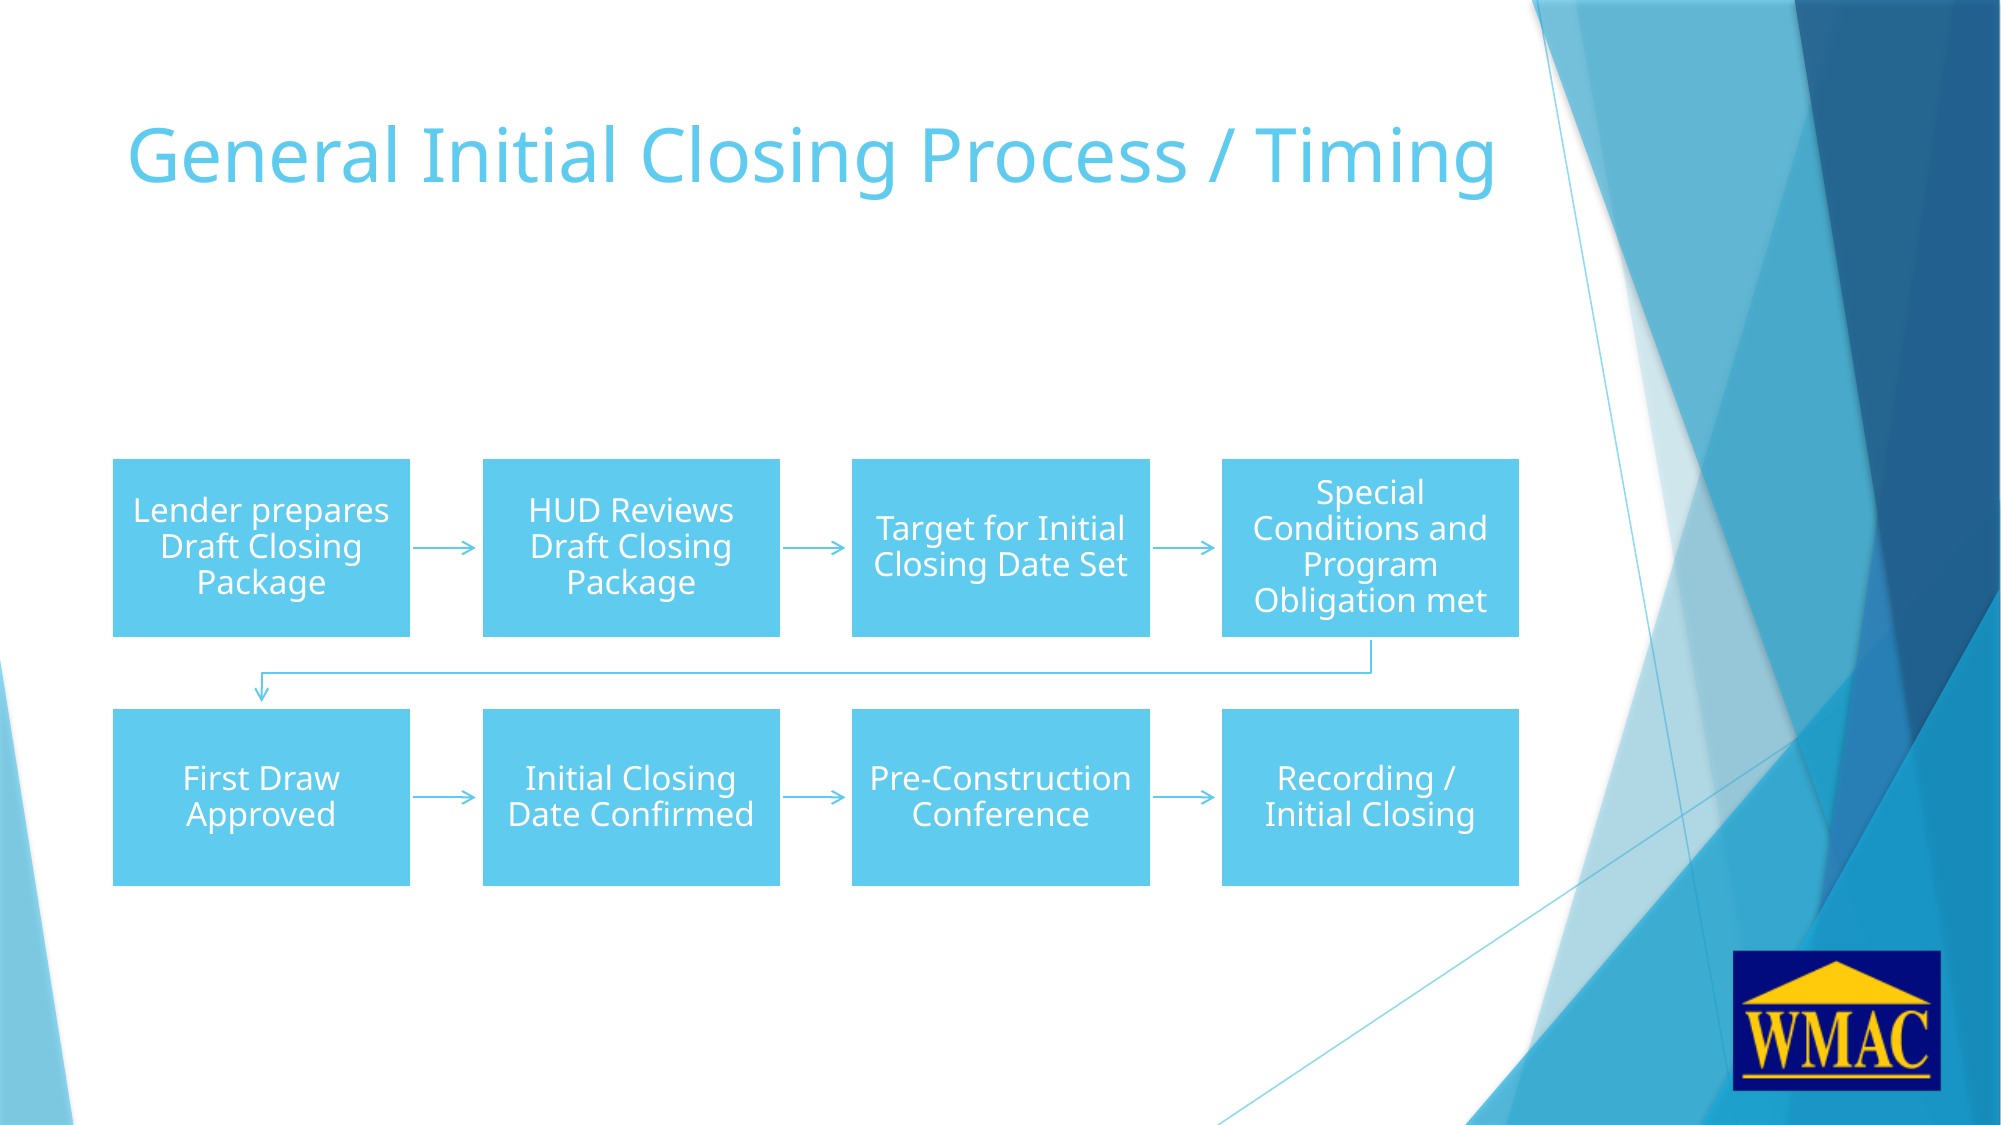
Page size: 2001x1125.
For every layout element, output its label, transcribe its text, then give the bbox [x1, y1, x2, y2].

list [110, 353, 1522, 992]
title General Initial Closing Process / Timing [111, 99, 1522, 317]
picture [1732, 950, 1943, 1092]
